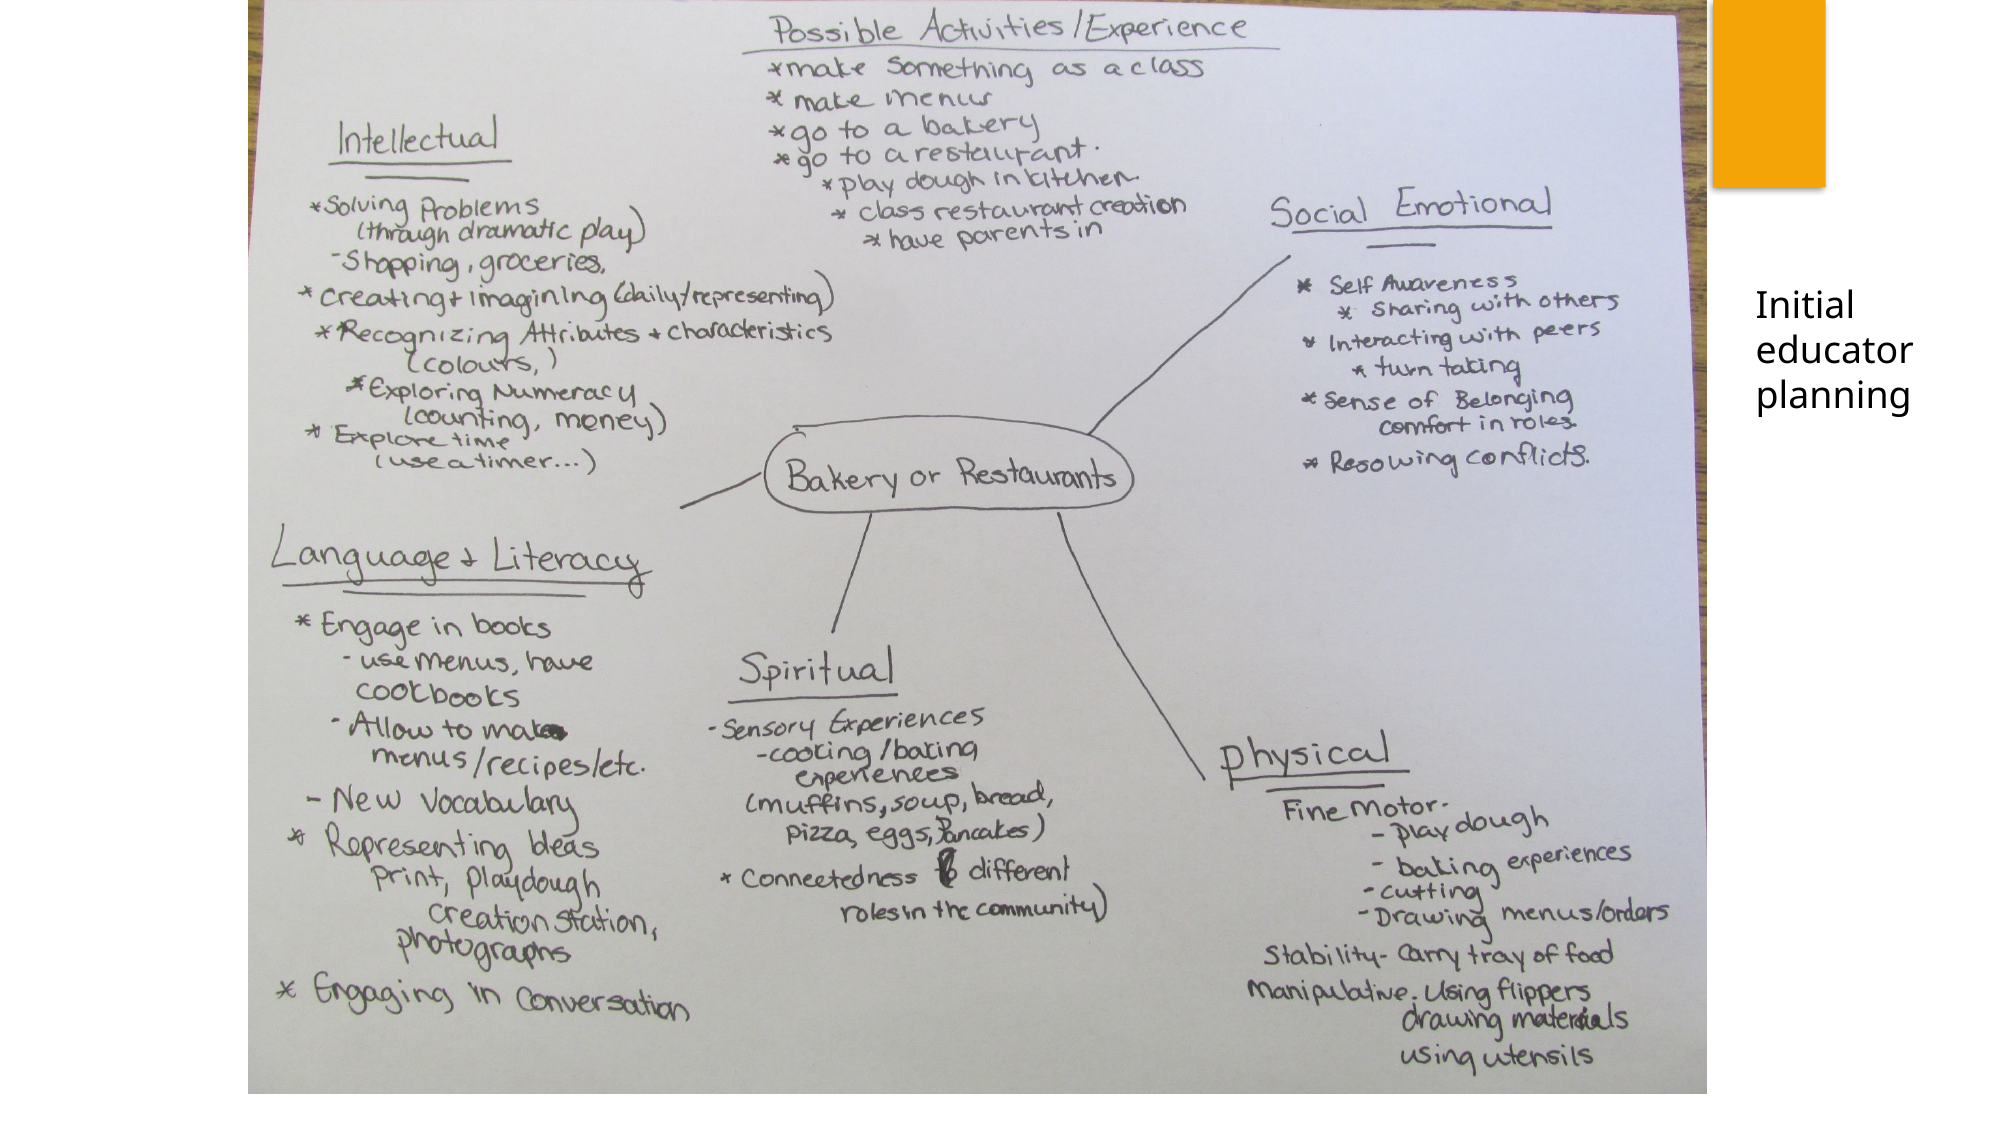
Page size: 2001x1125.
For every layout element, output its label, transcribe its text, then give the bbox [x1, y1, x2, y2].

text_box Initial educator planning [1740, 273, 1950, 424]
picture [248, 0, 1707, 1094]
